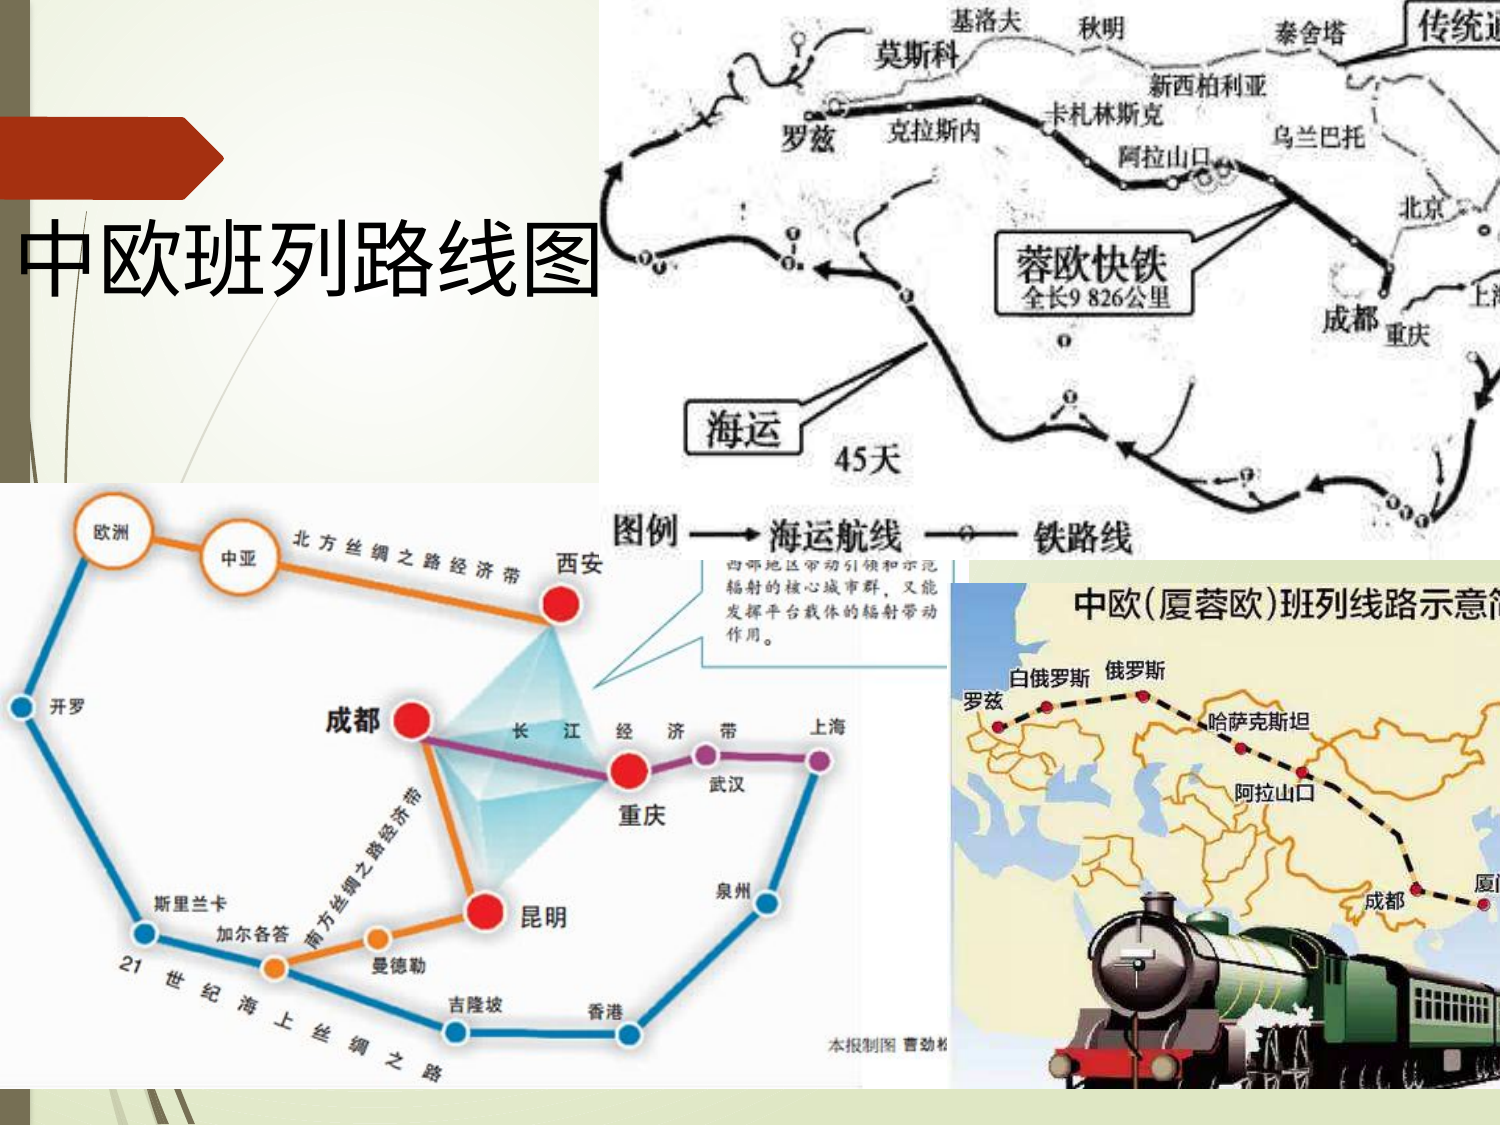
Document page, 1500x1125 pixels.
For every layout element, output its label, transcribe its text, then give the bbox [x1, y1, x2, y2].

text_box 中欧班列路线图 [2, 199, 594, 313]
picture [0, 0, 1500, 1089]
